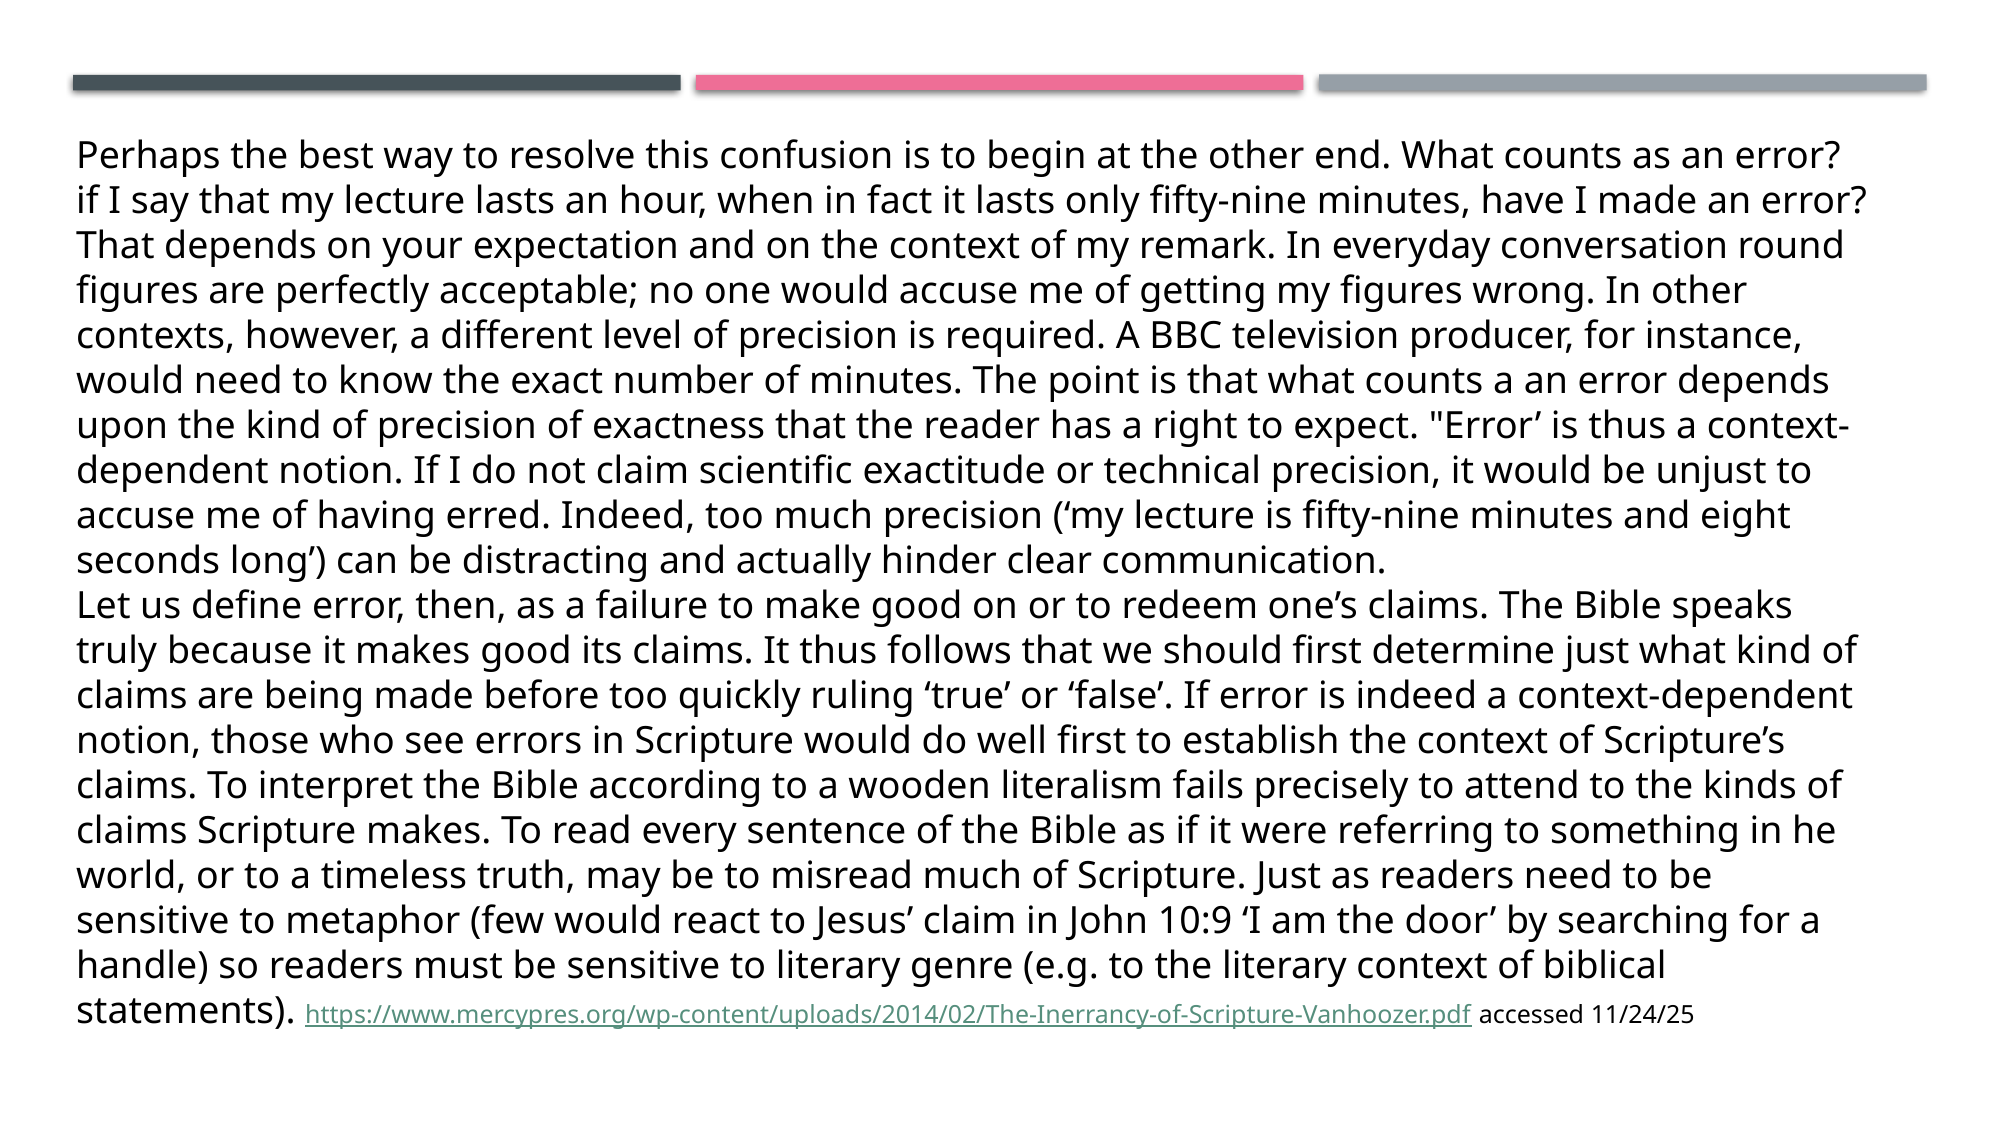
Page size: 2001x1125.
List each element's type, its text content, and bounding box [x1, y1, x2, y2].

text_box Perhaps the best way to resolve this confusion is to begin at the other end. What counts as an error? if I say that my lecture lasts an hour, when in fact it lasts only fifty-nine minutes, have I made an error? That depends on your expectation and on the context of my remark. In everyday conversation round figures are perfectly acceptable; no one would accuse me of getting my figures wrong. In other contexts, however, a different level of precision is required. A BBC television producer, for instance, would need to know the exact number of minutes. The point is that what counts a an error depends upon the kind of precision of exactness that the reader has a right to expect. "Error’ is thus a context- dependent notion. If I do not claim scientific exactitude or technical precision, it would be unjust to accuse me of having erred. Indeed, too much precision (‘my lecture is fifty-nine minutes and eight seconds long’) can be distracting and actually hinder clear communication. Let us define error, then, as a failure to make good on or to redeem one’s claims. The Bible speaks truly because it makes good its claims. It thus follows that we should first determine just what kind of claims are being made before too quickly ruling ‘true’ or ‘false’. If error is indeed a context-dependent notion, those who see errors in Scripture would do well first to establish the context of Scripture’s claims. To interpret the Bible according to a wooden literalism fails precisely to attend to the kinds of claims Scripture makes. To read every sentence of the Bible as if it were referring to something in he world, or to a timeless truth, may be to misread much of Scripture. Just as readers need to be sensitive to metaphor (few would react to Jesus’ claim in John 10:9 ‘I am the door’ by searching for a handle) so readers must be sensitive to literary genre (e.g. to the literary context of biblical statements). https://www.mercypres.org/wp-content/uploads/2014/02/The-Inerrancy-of-Scripture-Vanhoozer.pdf accessed 11/24/25 [61, 123, 1885, 1039]
